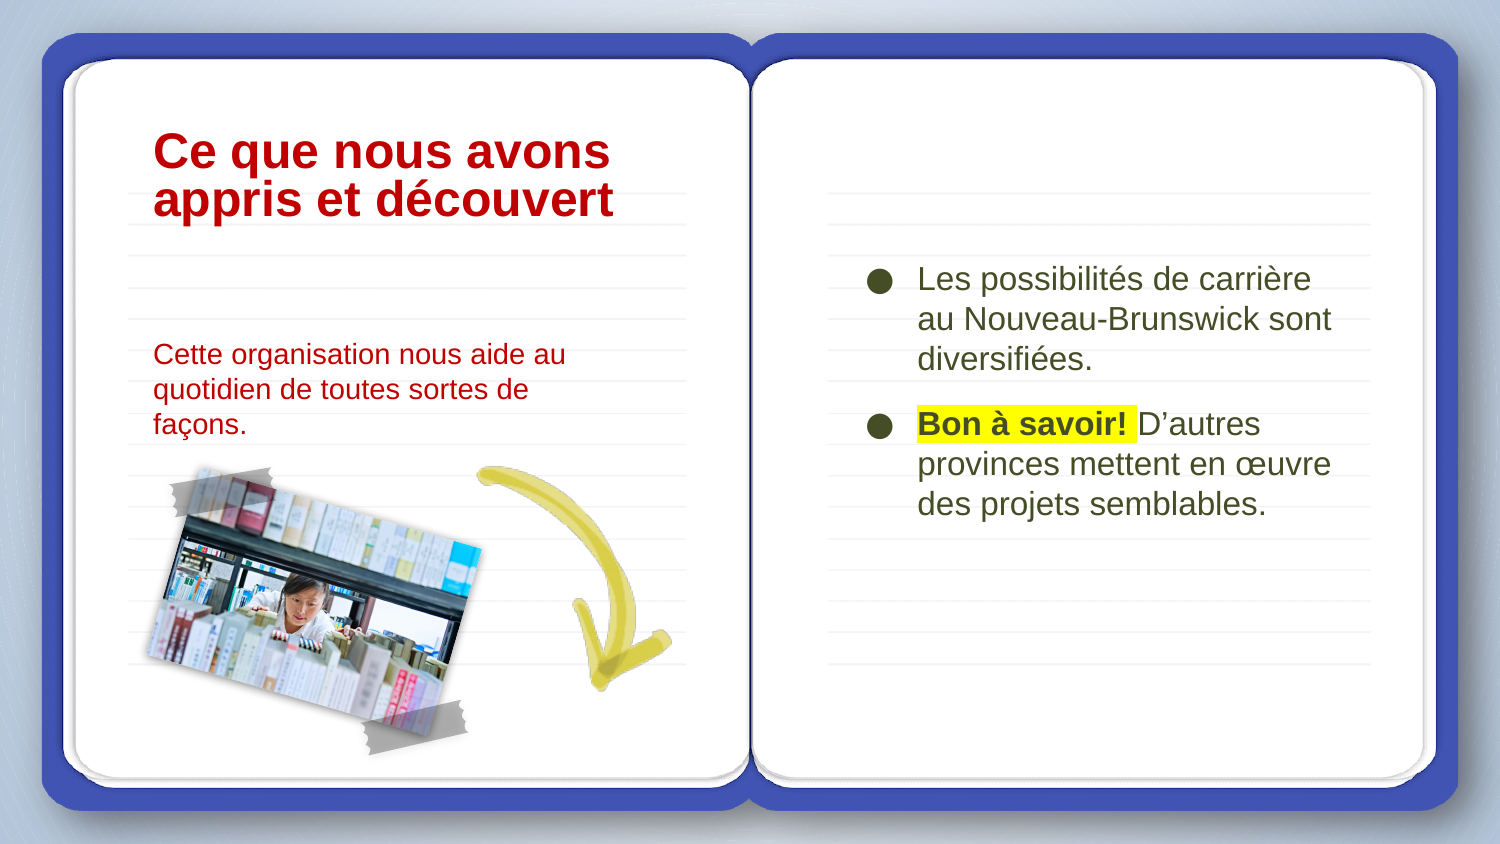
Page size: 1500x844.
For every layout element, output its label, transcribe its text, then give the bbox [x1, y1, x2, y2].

list Les possibilités de carrière au Nouveau-Brunswick sont diversifiées. Bon à savoir! D’autres provinces mettent en œuvre des projets semblables. [827, 88, 1357, 756]
text_box [360, 706, 469, 756]
text_box [168, 467, 277, 502]
subtitle Cette organisation nous aide au quotidien de toutes sortes de façons. [138, 320, 645, 436]
picture [41, 33, 1459, 811]
title Ce que nous avons appris et découvert [138, 115, 647, 210]
